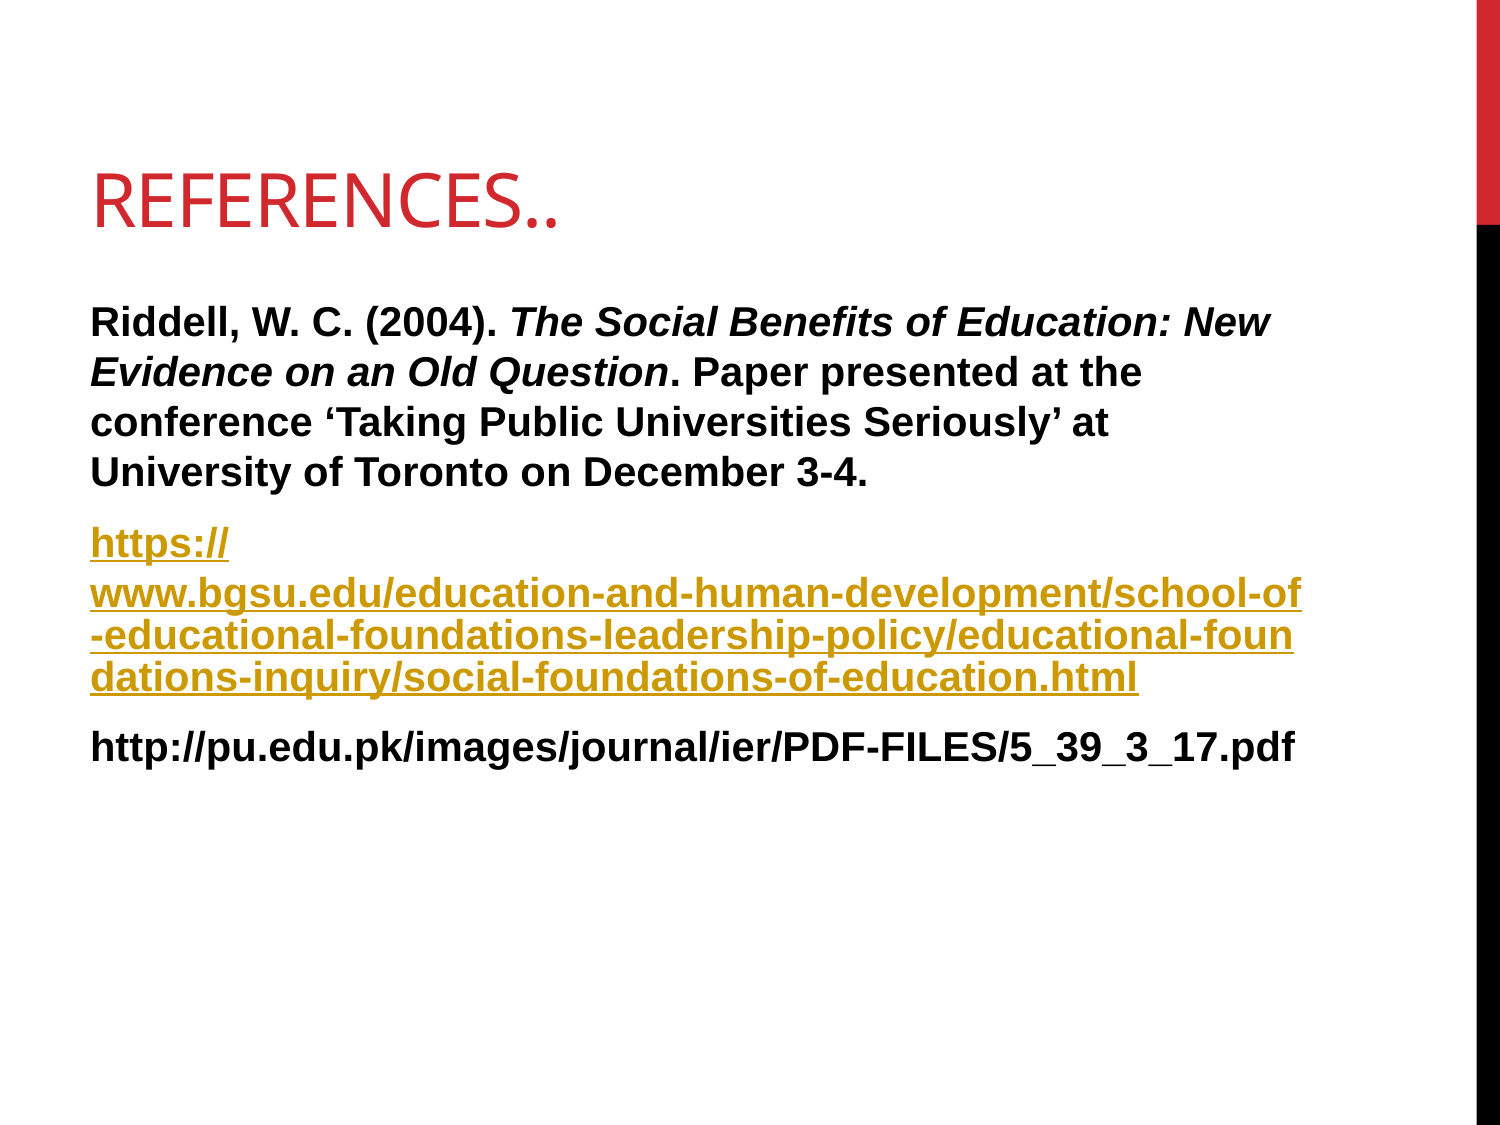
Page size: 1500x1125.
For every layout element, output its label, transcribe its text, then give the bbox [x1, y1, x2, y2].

title References.. [75, 25, 1025, 250]
list Riddell, W. C. (2004). The Social Benefits of Education: New Evidence on an Old Question. Paper presented at the conference ‘Taking Public Universities Seriously’ at University of Toronto on December 3-4. https://www.bgsu.edu/education-and-human-development/school-of-educational-foundations-leadership-policy/educational-foundations-inquiry/social-foundations-of-education.html http://pu.edu.pk/images/journal/ier/PDF-FILES/5_39_3_17.pdf [75, 287, 1325, 1005]
